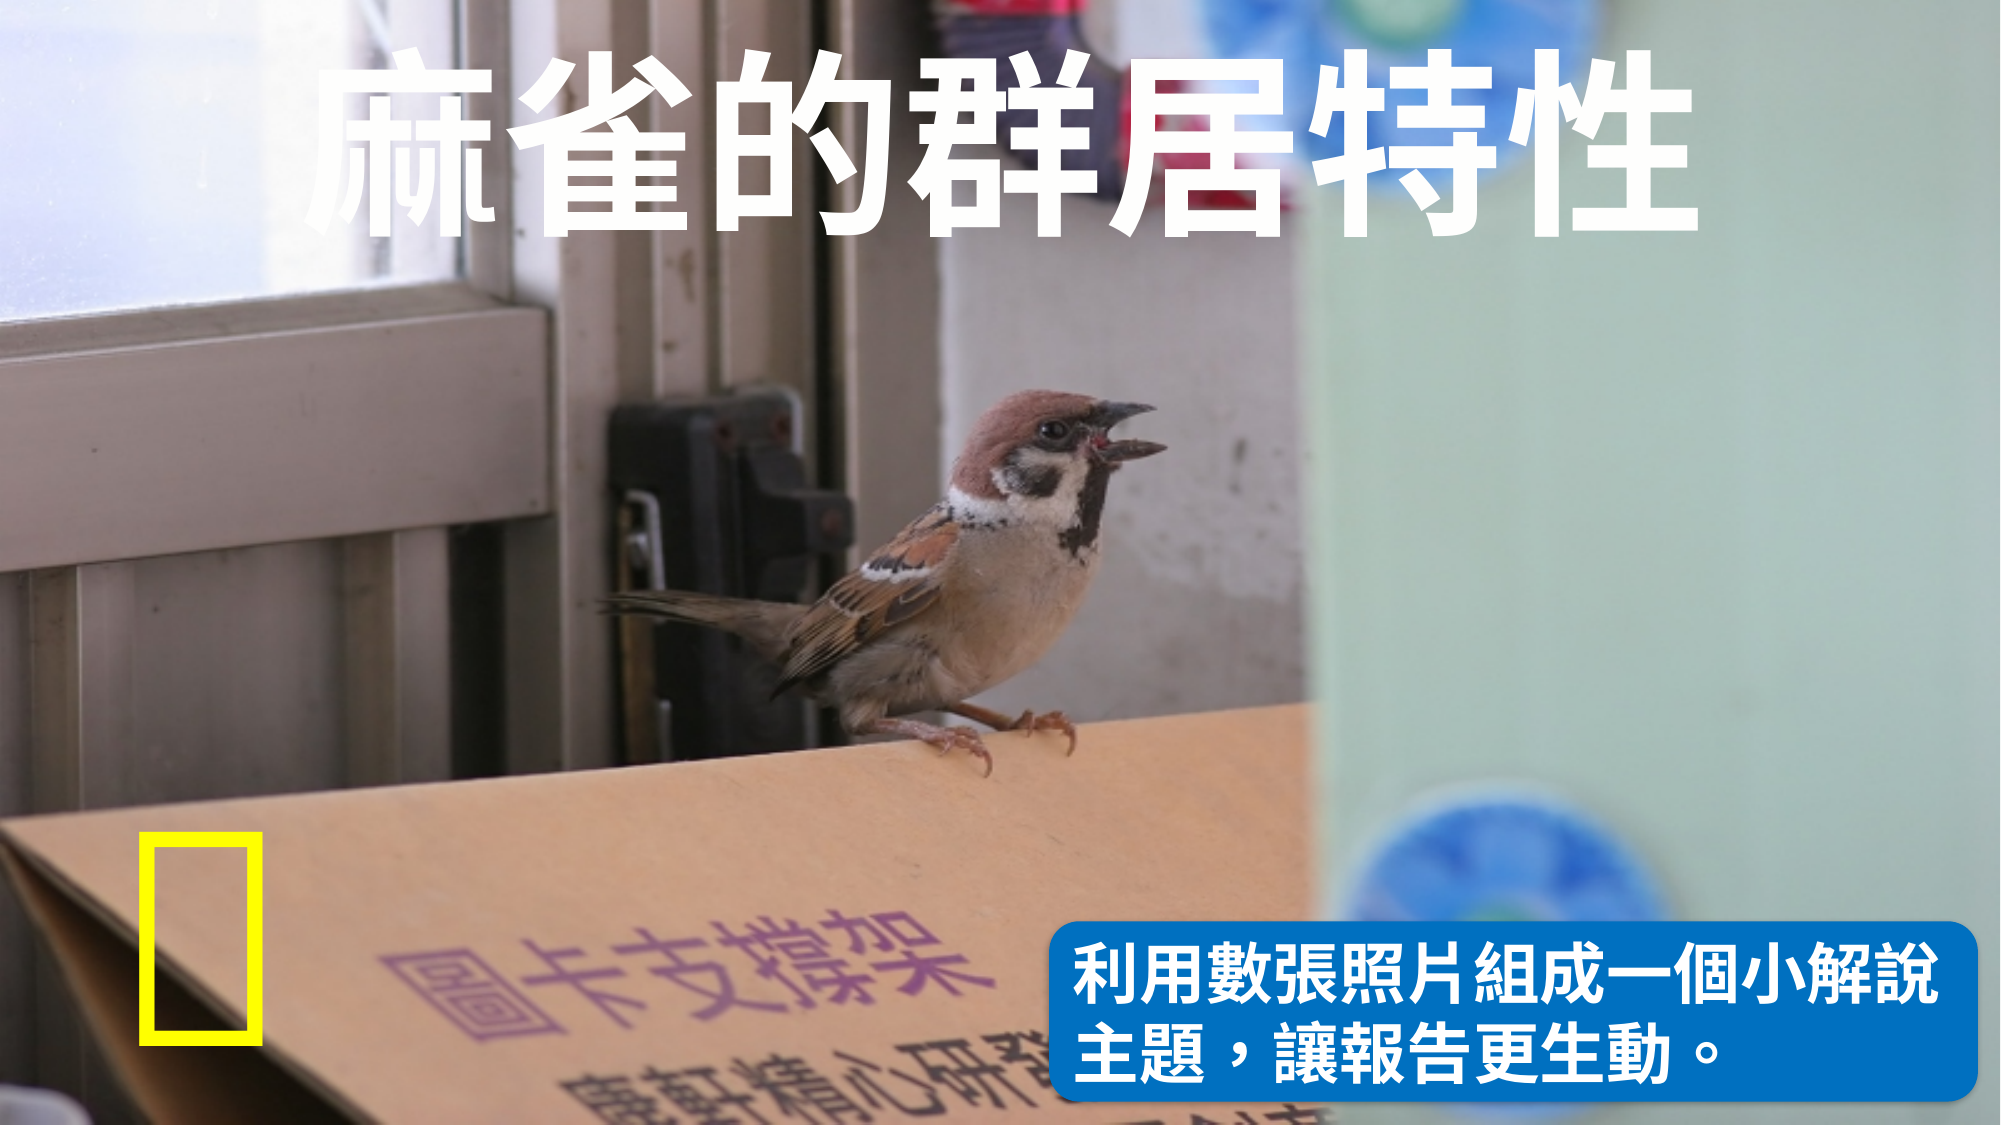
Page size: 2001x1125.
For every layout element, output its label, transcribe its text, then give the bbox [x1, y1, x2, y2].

picture [0, 0, 2001, 1125]
text_box 利用數張照片組成一個小解說主題，讓報告更生動。 [1049, 921, 1978, 1102]
text_box  [111, 898, 292, 1107]
title 麻雀的群居特性 [254, 0, 1753, 306]
